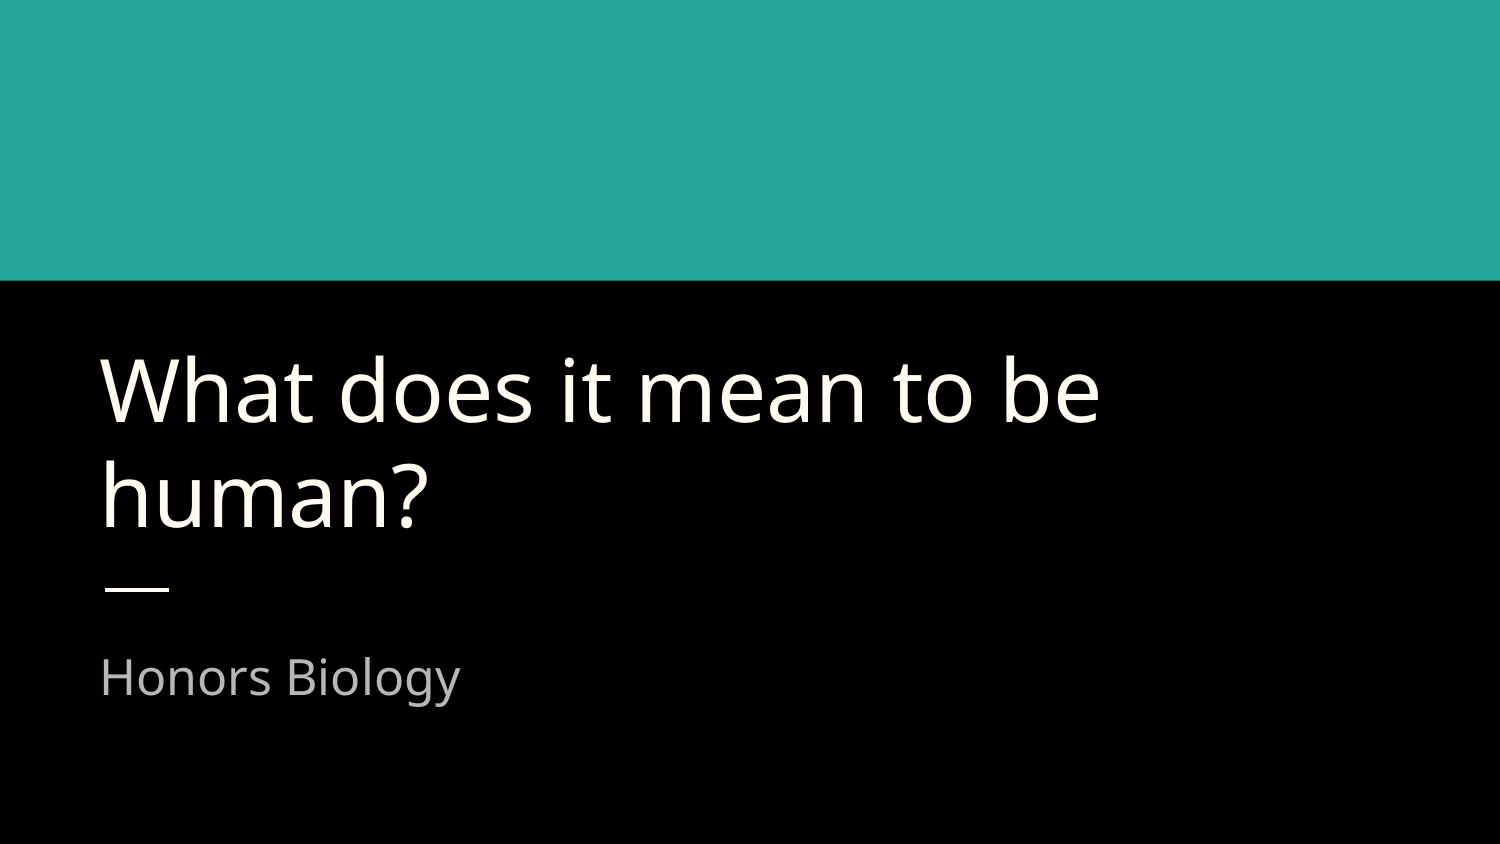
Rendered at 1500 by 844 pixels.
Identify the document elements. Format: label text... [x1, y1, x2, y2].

title What does it mean to be human? [84, 310, 1416, 561]
subtitle Honors Biology [84, 630, 1416, 760]
